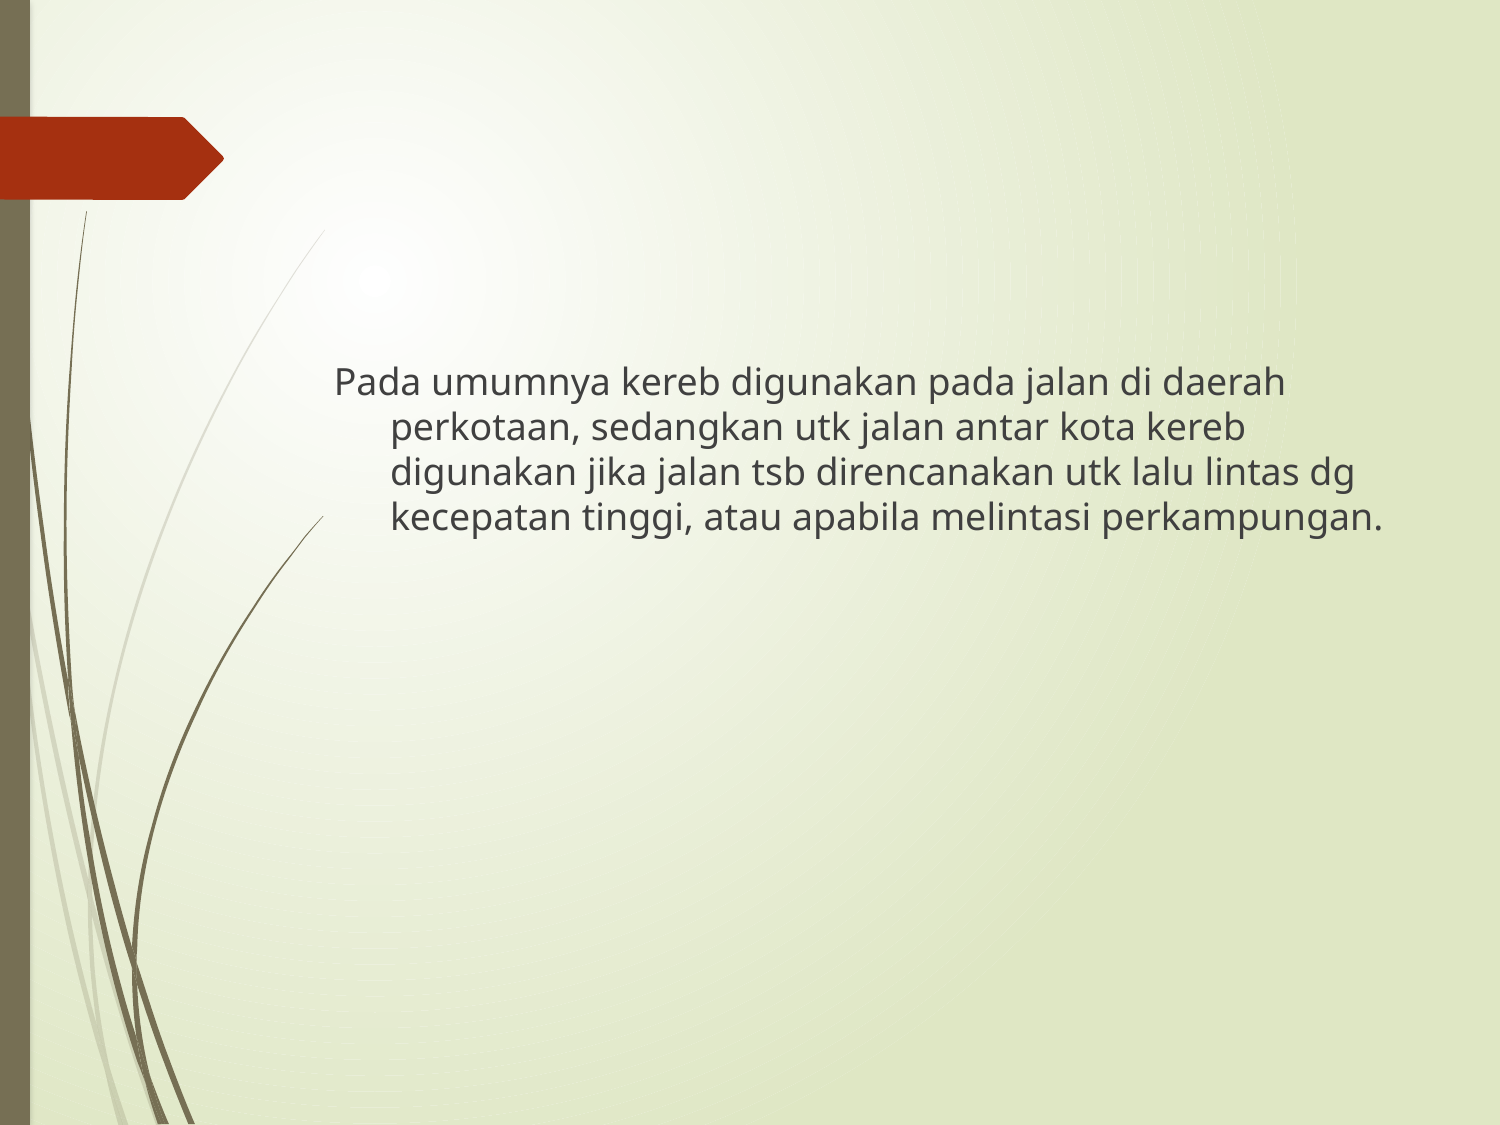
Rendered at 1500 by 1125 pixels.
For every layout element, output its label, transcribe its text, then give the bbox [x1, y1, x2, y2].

list Pada umumnya kereb digunakan pada jalan di daerah perkotaan, sedangkan utk jalan antar kota kereb digunakan jika jalan tsb direncanakan utk lalu lintas dg kecepatan tinggi, atau apabila melintasi perkampungan. [318, 350, 1400, 970]
